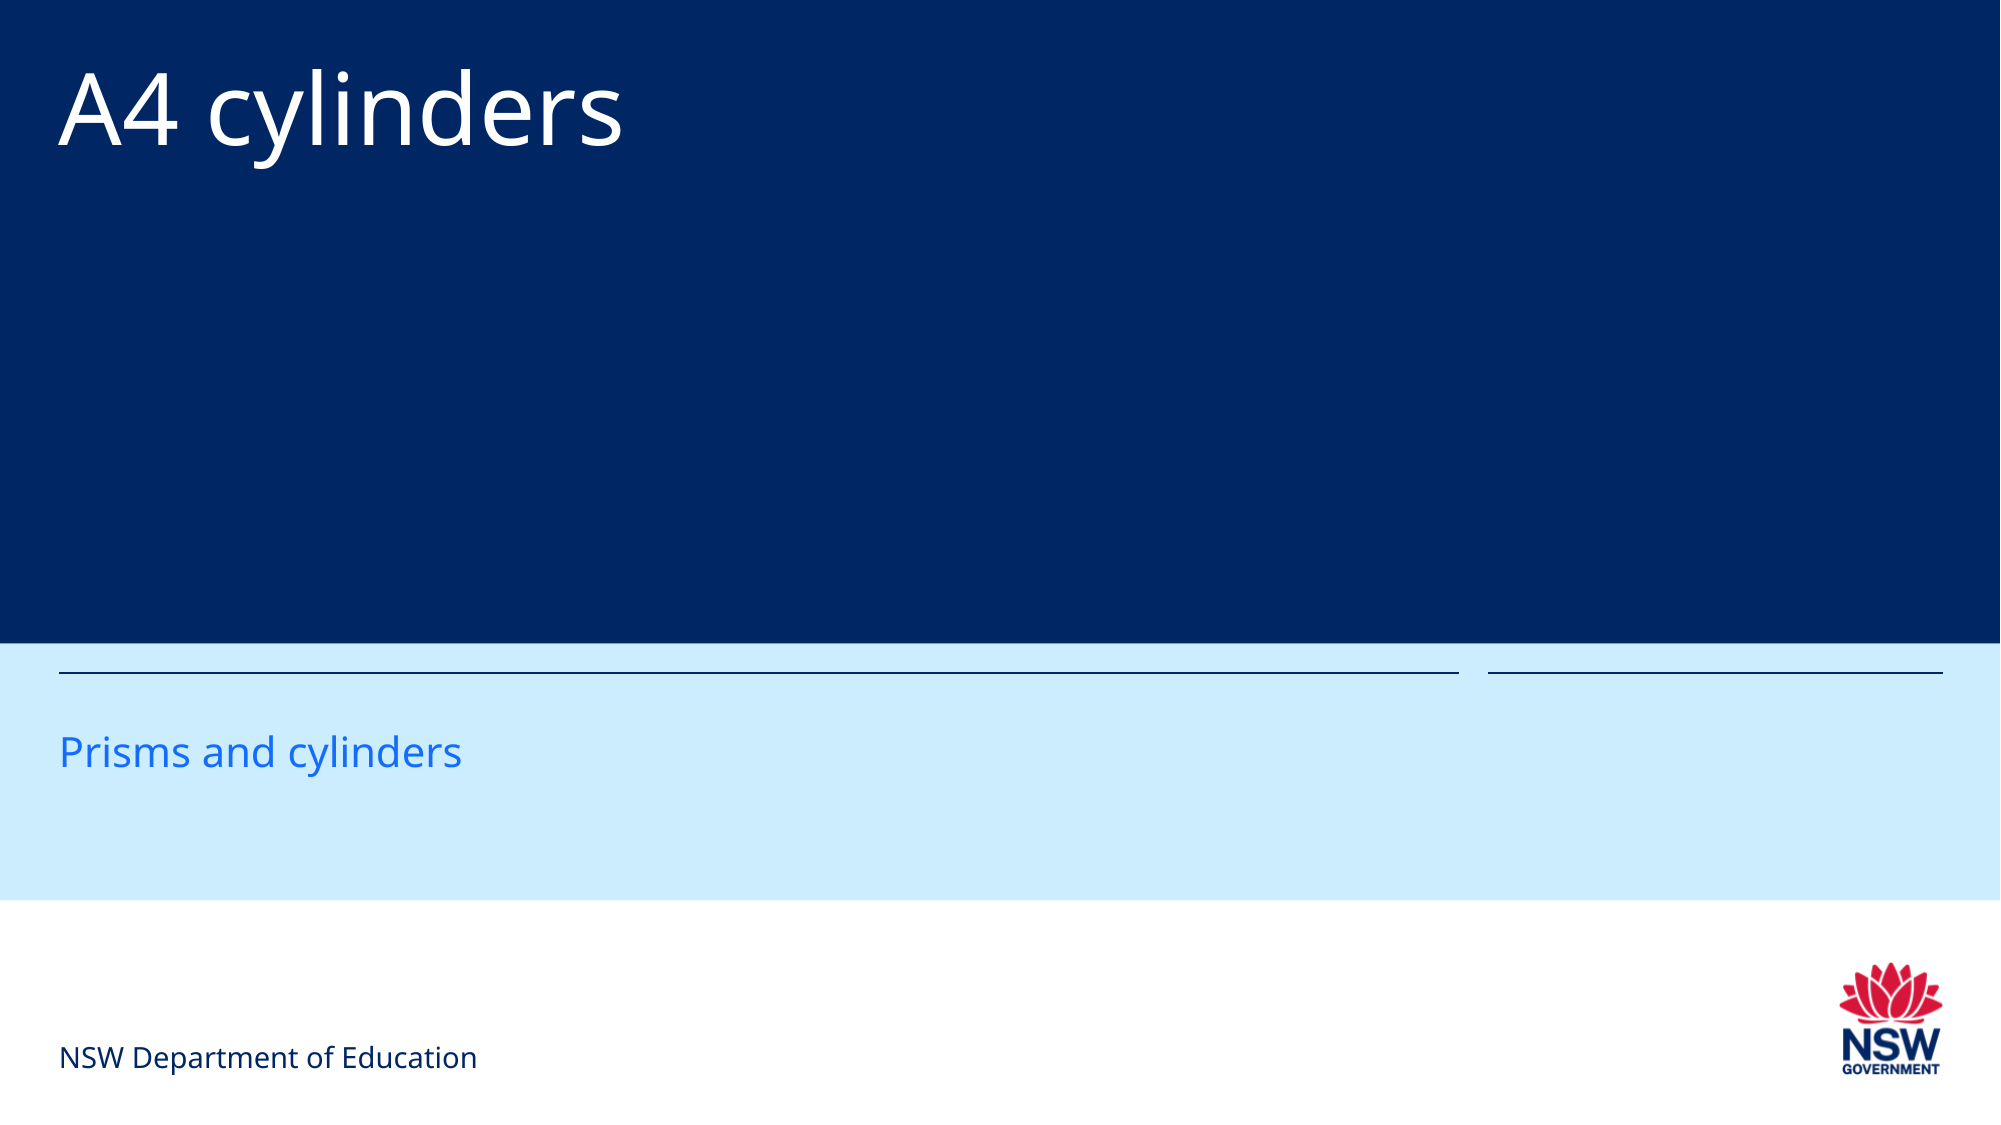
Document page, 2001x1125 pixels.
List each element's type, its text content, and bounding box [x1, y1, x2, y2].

footer NSW Department of Education [59, 962, 798, 1075]
title A4 cylinders [59, 59, 1943, 473]
list Prisms and cylinders [59, 701, 1459, 771]
picture [1839, 962, 1943, 1075]
